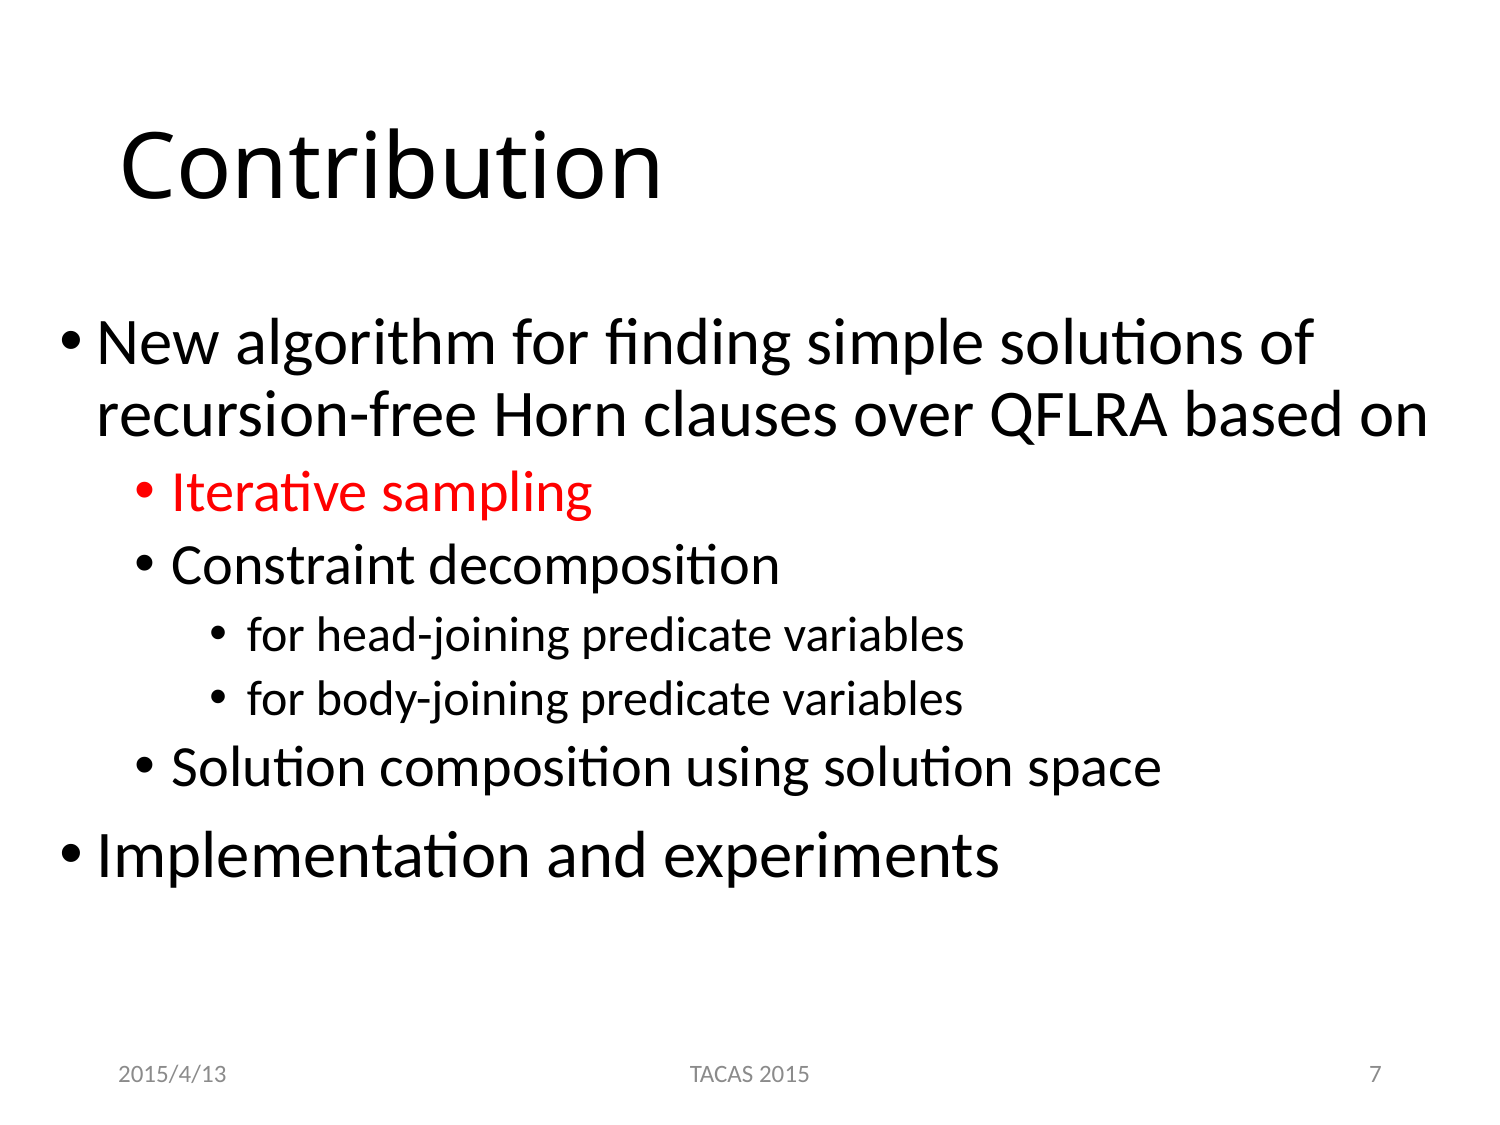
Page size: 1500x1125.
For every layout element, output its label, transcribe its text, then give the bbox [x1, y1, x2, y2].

slide_number 7 [1059, 1042, 1397, 1103]
list New algorithm for finding simple solutions of recursion-free Horn clauses over QFLRA based on Iterative sampling Constraint decomposition for head-joining predicate variables for body-joining predicate variables Solution composition using solution space Implementation and experiments [44, 299, 1458, 1014]
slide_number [103, 1042, 441, 1103]
title Contribution [103, 59, 1397, 278]
footer TACAS 2015 [496, 1042, 1004, 1103]
